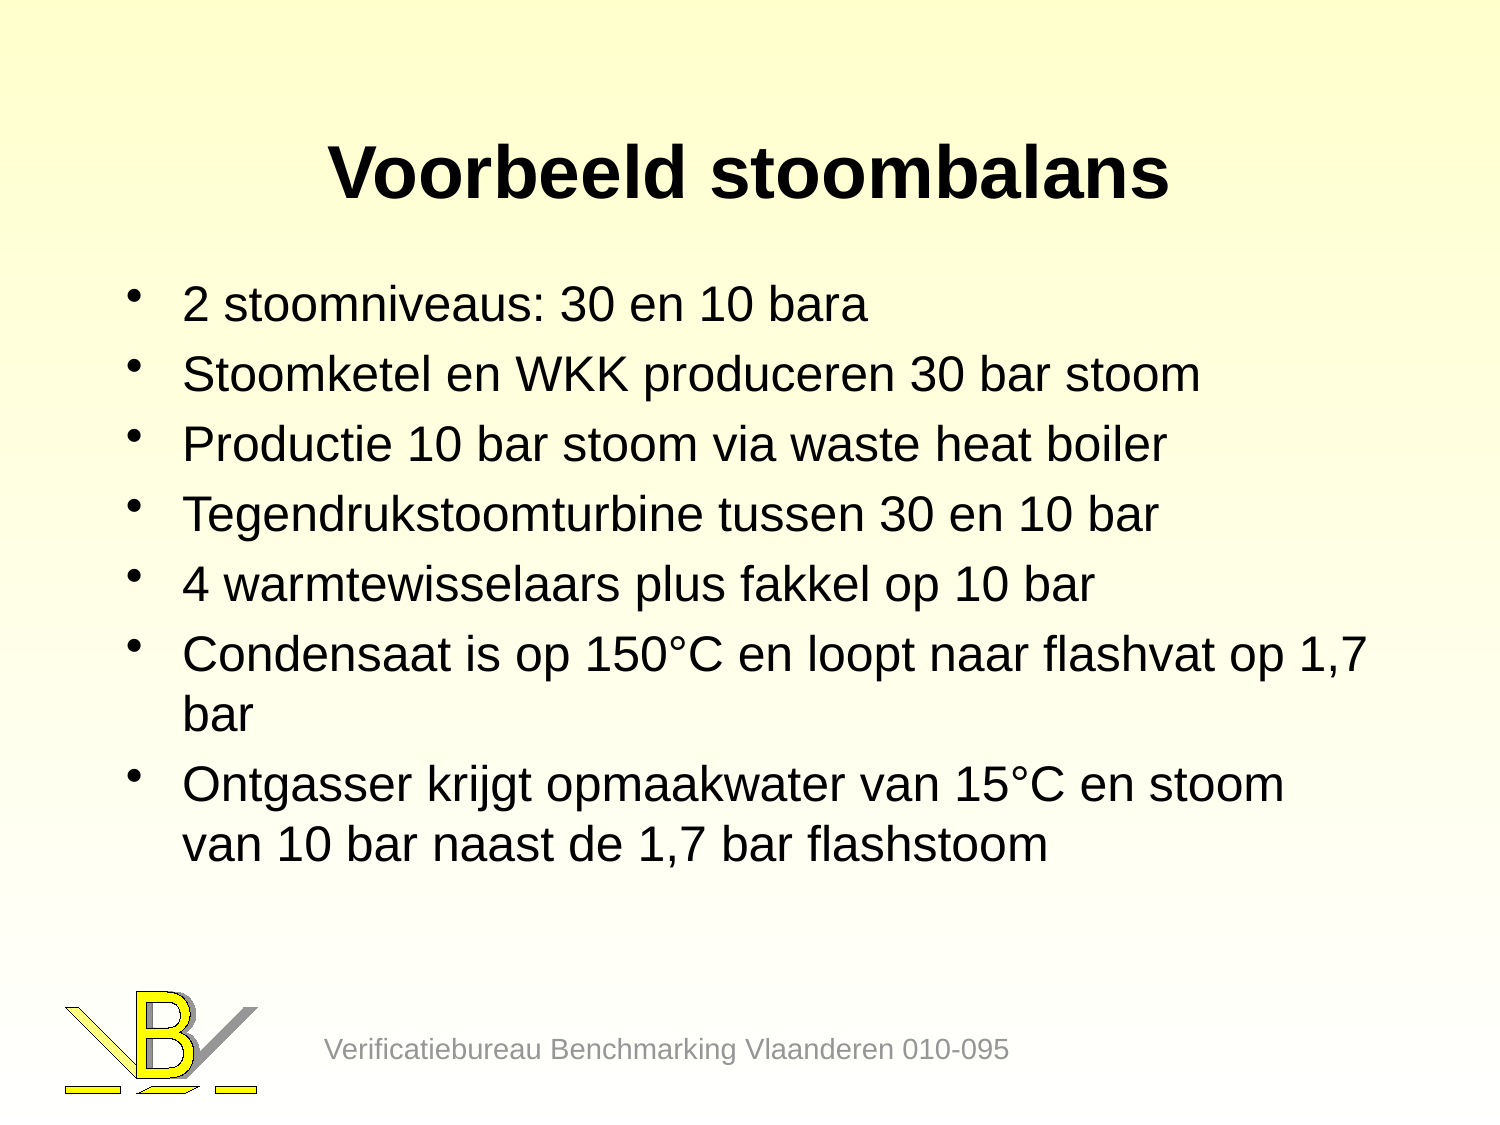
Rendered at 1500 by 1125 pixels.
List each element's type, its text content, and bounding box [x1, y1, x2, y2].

list 2 stoomniveaus: 30 en 10 bara Stoomketel en WKK produceren 30 bar stoom Productie 10 bar stoom via waste heat boiler Tegendrukstoomturbine tussen 30 en 10 bar 4 warmtewisselaars plus fakkel op 10 bar Condensaat is op 150°C en loopt naar flashvat op 1,7 bar Ontgasser krijgt opmaakwater van 15°C en stoom van 10 bar naast de 1,7 bar flashstoom [110, 264, 1387, 921]
slide_number Verificatiebureau Benchmarking Vlaanderen 010-095 [308, 1022, 1397, 1101]
title Voorbeeld stoombalans [111, 74, 1388, 263]
